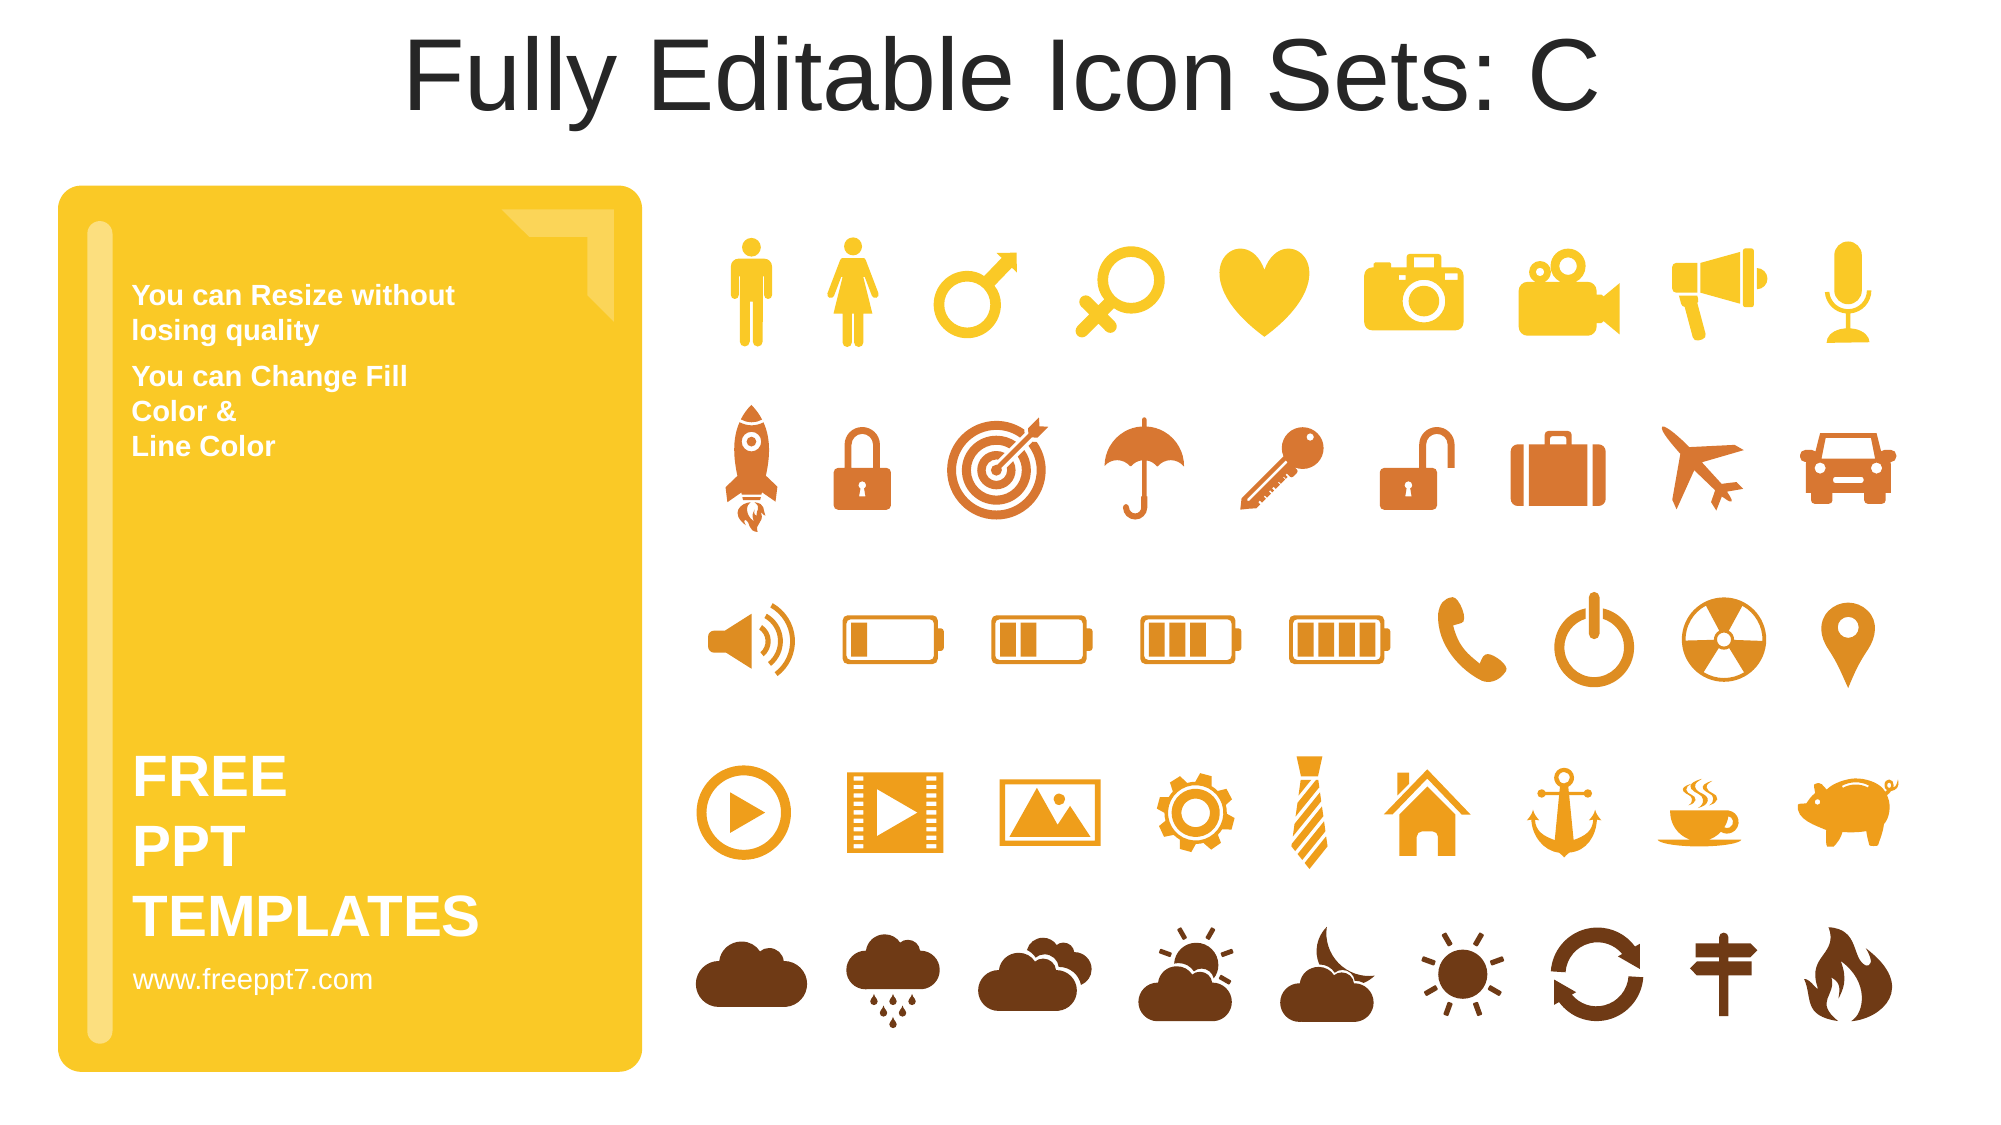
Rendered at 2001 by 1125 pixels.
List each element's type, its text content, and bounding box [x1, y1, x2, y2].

text_box [768, 601, 796, 678]
text_box [1137, 941, 1233, 1023]
text_box [1363, 252, 1465, 332]
text_box [1074, 245, 1166, 339]
text_box [1204, 926, 1217, 941]
text_box [1378, 425, 1456, 511]
text_box [932, 251, 1019, 340]
text_box [977, 936, 1093, 1012]
text_box [1442, 1000, 1454, 1018]
text_box [1155, 771, 1236, 854]
text_box [888, 1014, 898, 1030]
text_box [1437, 948, 1489, 1000]
text_box [694, 940, 809, 1008]
text_box [1176, 926, 1188, 941]
text_box [1591, 443, 1607, 508]
text_box [841, 614, 945, 666]
text_box [832, 425, 892, 511]
text_box [1288, 614, 1392, 666]
text_box [1655, 777, 1744, 848]
text_box [1798, 432, 1898, 505]
text_box [826, 236, 880, 349]
text_box [1381, 766, 1474, 857]
text_box [1796, 777, 1900, 848]
text_box [878, 1002, 889, 1018]
text_box [1660, 425, 1747, 513]
text_box [1422, 984, 1439, 998]
text_box [1527, 429, 1589, 508]
text_box [707, 611, 753, 671]
list Fully Editable Icon Sets: C [53, 20, 1952, 140]
text_box [1553, 590, 1636, 689]
text_box [729, 236, 774, 348]
text_box [1440, 931, 1454, 948]
text_box [897, 1002, 908, 1018]
text_box [1279, 923, 1378, 1023]
text_box [1290, 755, 1329, 871]
text_box [946, 415, 1051, 521]
text_box [724, 403, 779, 534]
text_box [1486, 984, 1503, 998]
text_box [1802, 926, 1894, 1023]
text_box [1139, 614, 1243, 666]
text_box [1517, 247, 1621, 337]
text_box [1218, 247, 1311, 339]
text_box [1488, 955, 1506, 967]
text_box [763, 612, 784, 668]
text_box [695, 764, 793, 861]
text_box [1688, 931, 1759, 1018]
text_box [1833, 240, 1863, 306]
text_box [1509, 443, 1525, 508]
text_box [1471, 1000, 1484, 1018]
text_box [999, 778, 1102, 847]
text_box [1103, 416, 1186, 521]
text_box [1680, 596, 1768, 683]
text_box [1549, 926, 1641, 974]
text_box [1239, 426, 1325, 511]
text_box [1820, 601, 1876, 691]
text_box [757, 623, 772, 658]
text_box [1436, 596, 1508, 683]
text_box [1553, 975, 1645, 1023]
text_box [1472, 931, 1485, 948]
text_box [990, 614, 1094, 666]
text_box [1823, 289, 1873, 344]
text_box [1671, 247, 1769, 342]
text_box [846, 771, 944, 854]
text_box [1420, 955, 1437, 967]
text_box [1219, 947, 1235, 959]
text_box [845, 933, 941, 1007]
text_box [1524, 766, 1604, 859]
